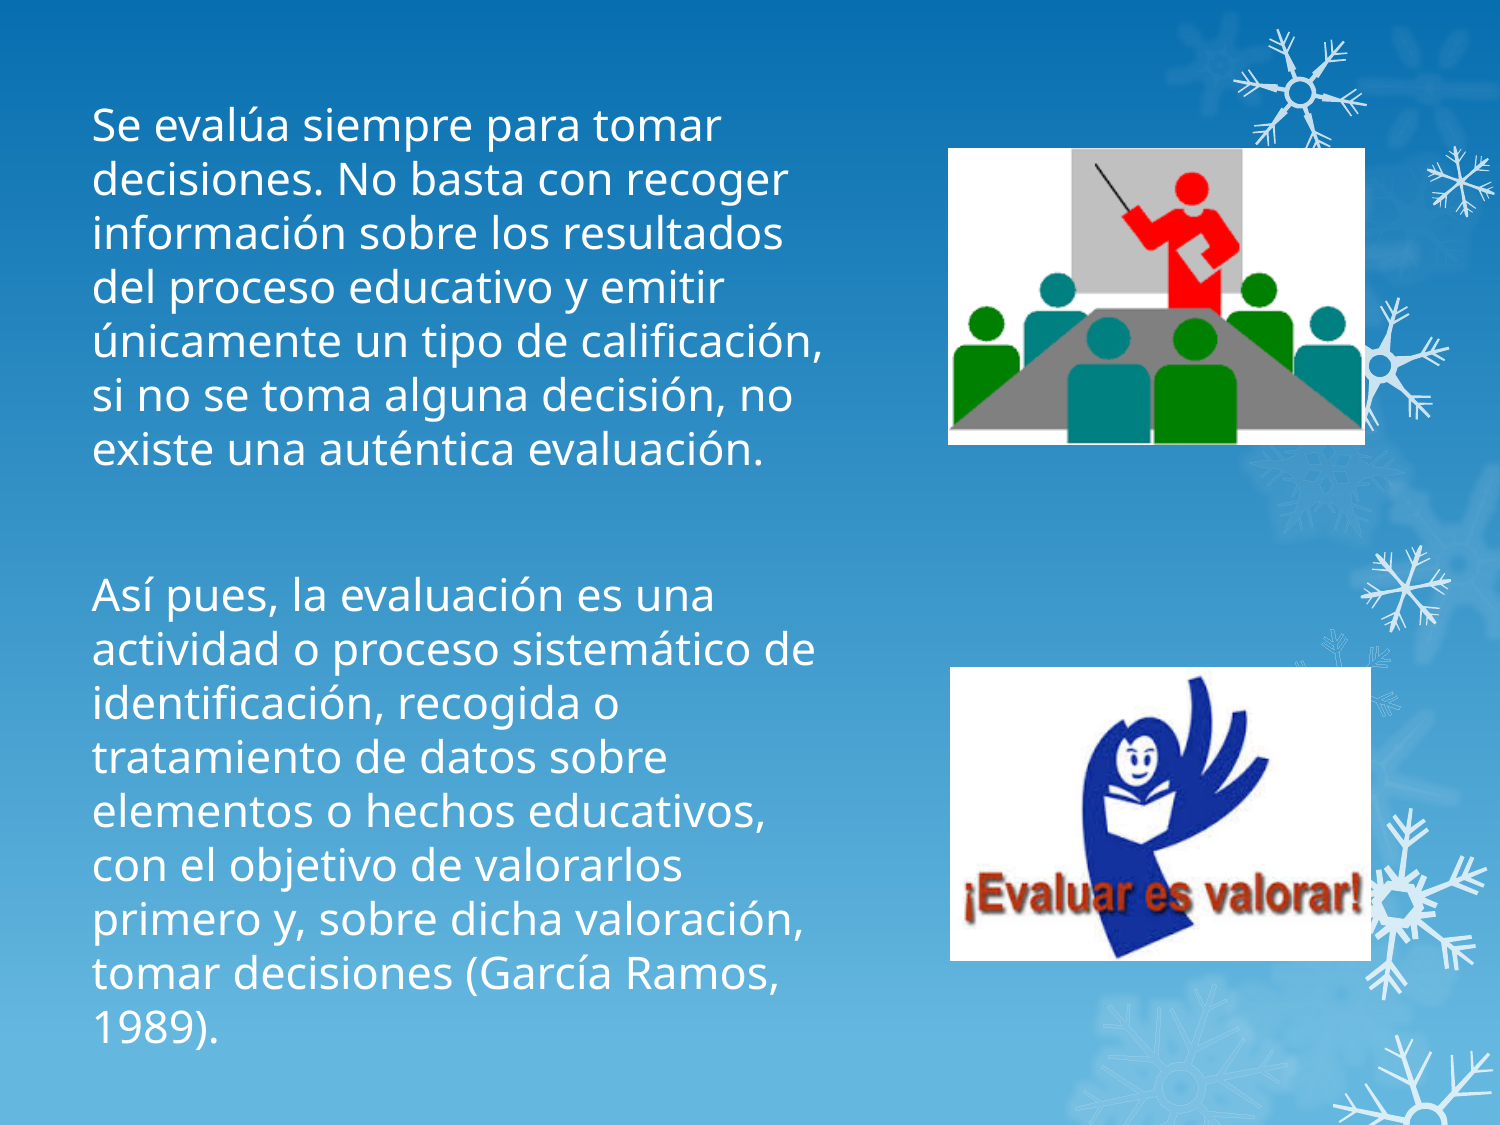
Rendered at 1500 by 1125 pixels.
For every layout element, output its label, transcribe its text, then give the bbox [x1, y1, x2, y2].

picture [950, 666, 1371, 961]
list Se evalúa siempre para tomar decisiones. No basta con recoger información sobre los resultados del proceso educativo y emitir únicamente un tipo de calificación, si no se toma alguna decisión, no existe una auténtica evaluación. Así pues, la evaluación es una actividad o proceso sistemático de identificación, recogida o tratamiento de datos sobre elementos o hechos educativos, con el objetivo de valorarlos primero y, sobre dicha valoración, tomar decisiones (García Ramos, 1989). [76, 78, 845, 1071]
picture [948, 148, 1365, 445]
